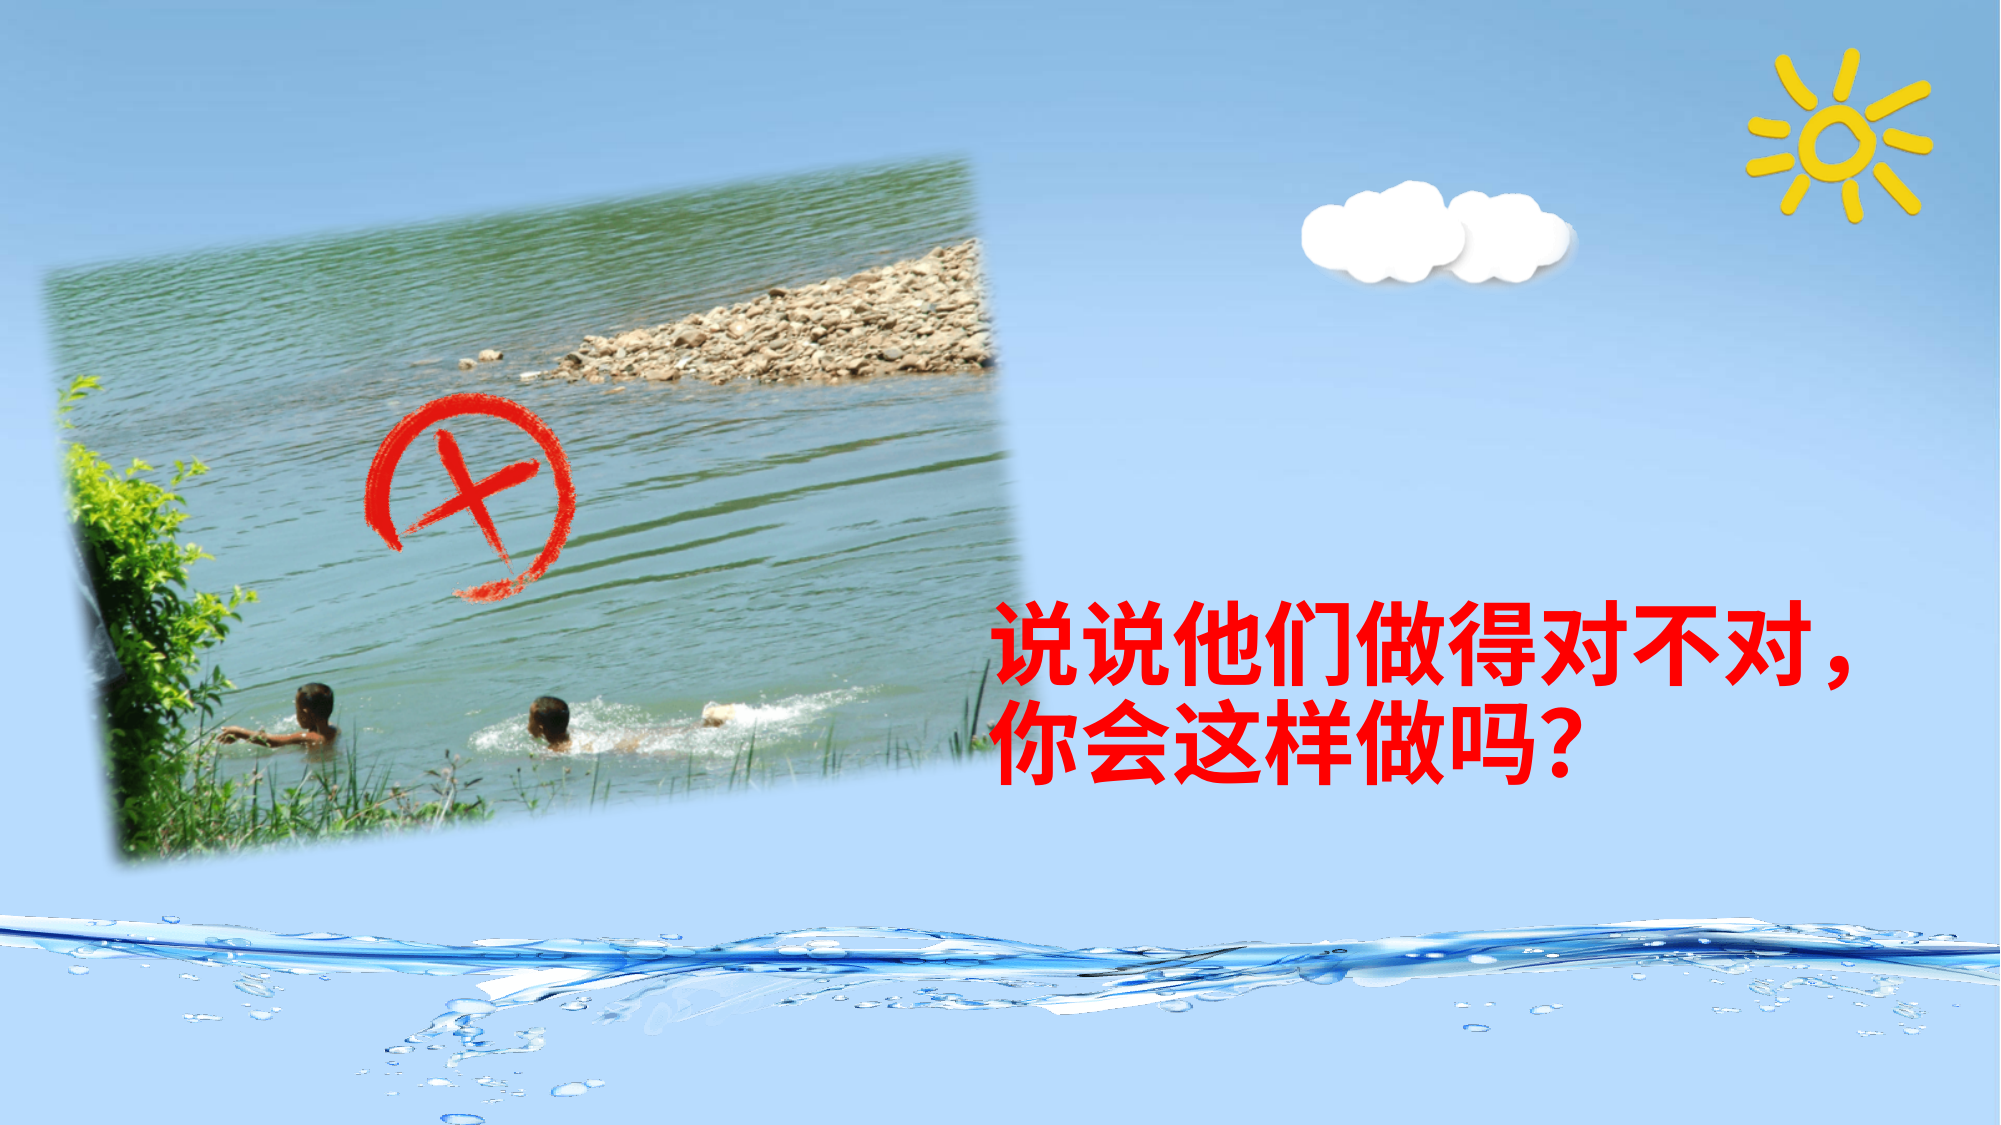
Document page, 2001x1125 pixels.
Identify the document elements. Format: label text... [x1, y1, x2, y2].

picture [0, 0, 2001, 1125]
title 说说他们做得对不对，你会这样做吗？ [1027, 592, 1907, 806]
